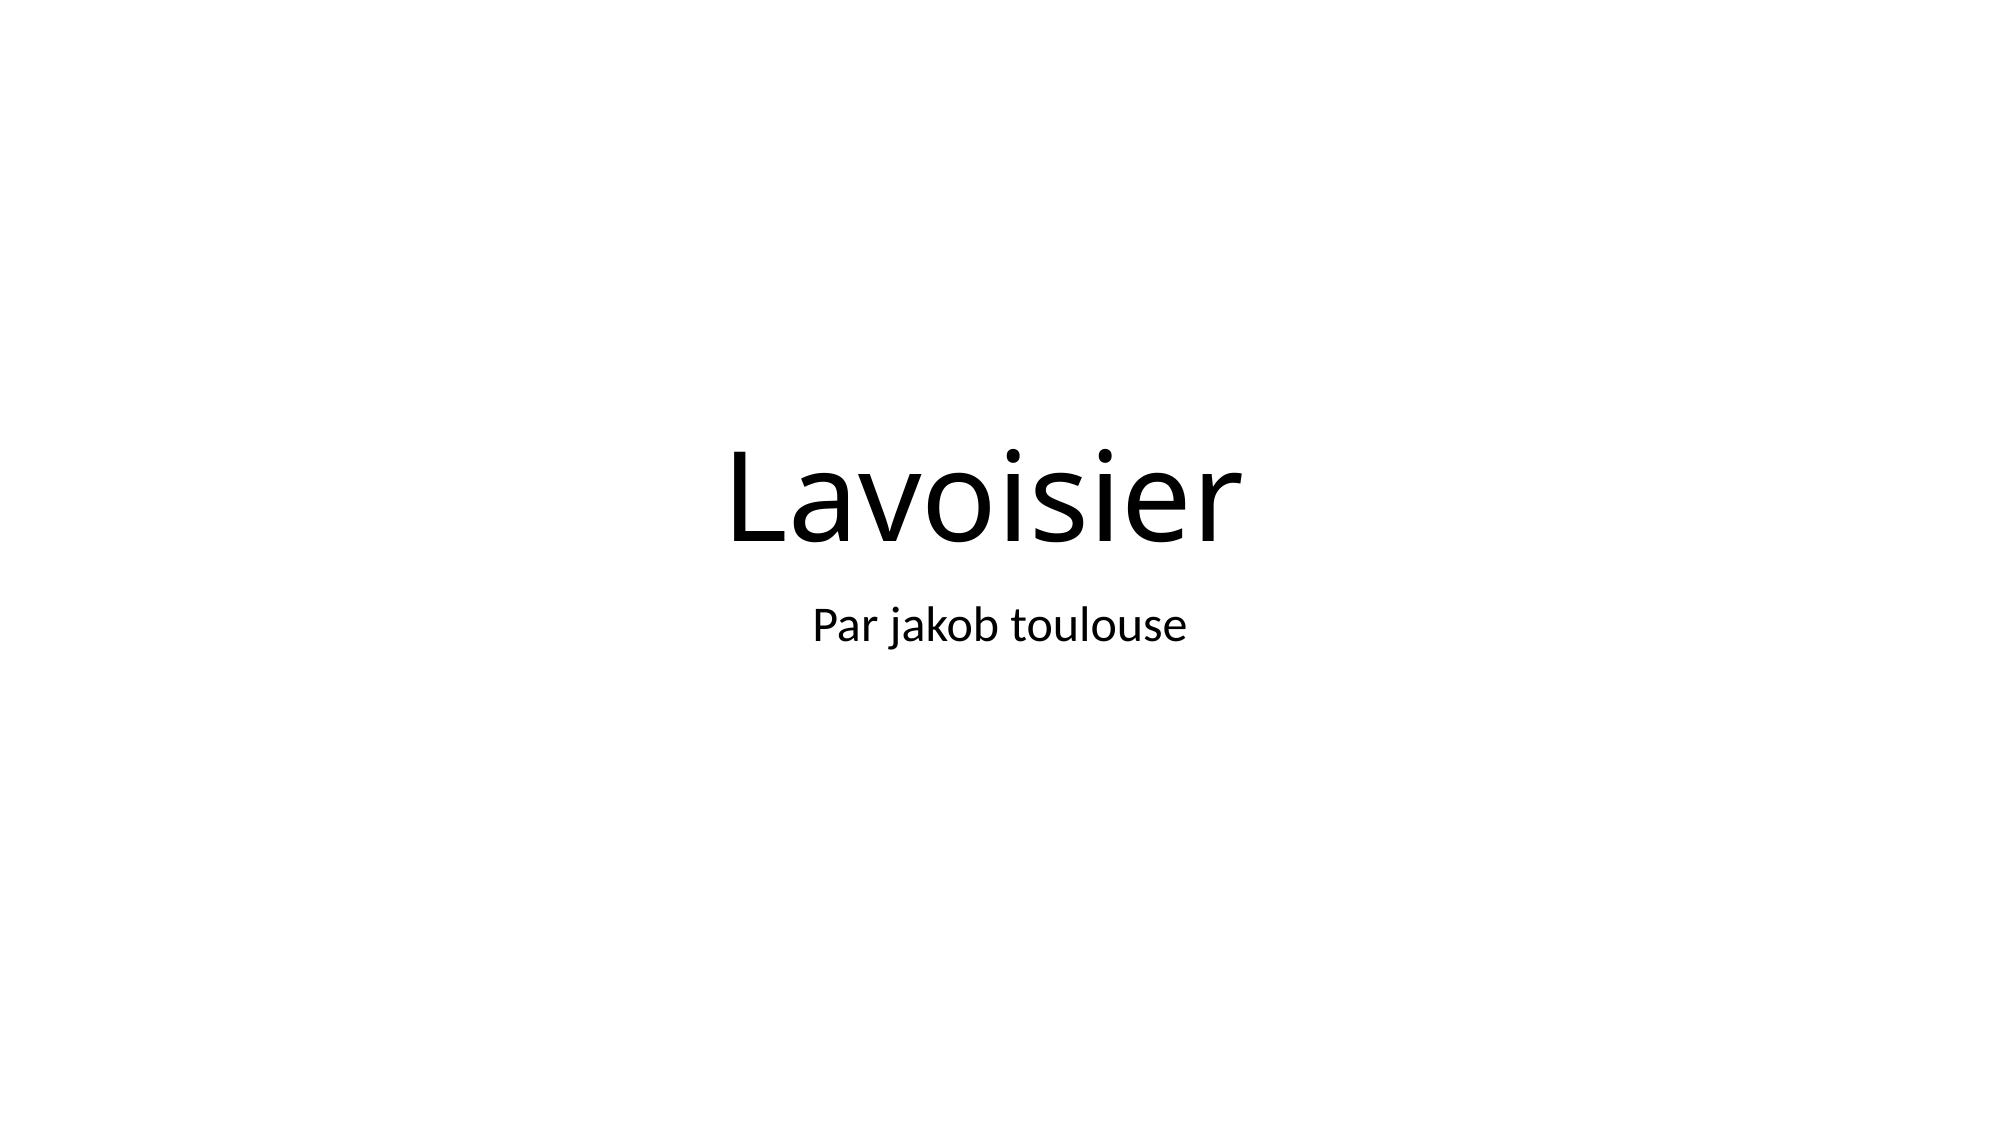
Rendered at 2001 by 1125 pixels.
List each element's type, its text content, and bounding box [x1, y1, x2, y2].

subtitle Par jakob toulouse [249, 590, 1750, 863]
title Lavoisier [249, 184, 1750, 576]
